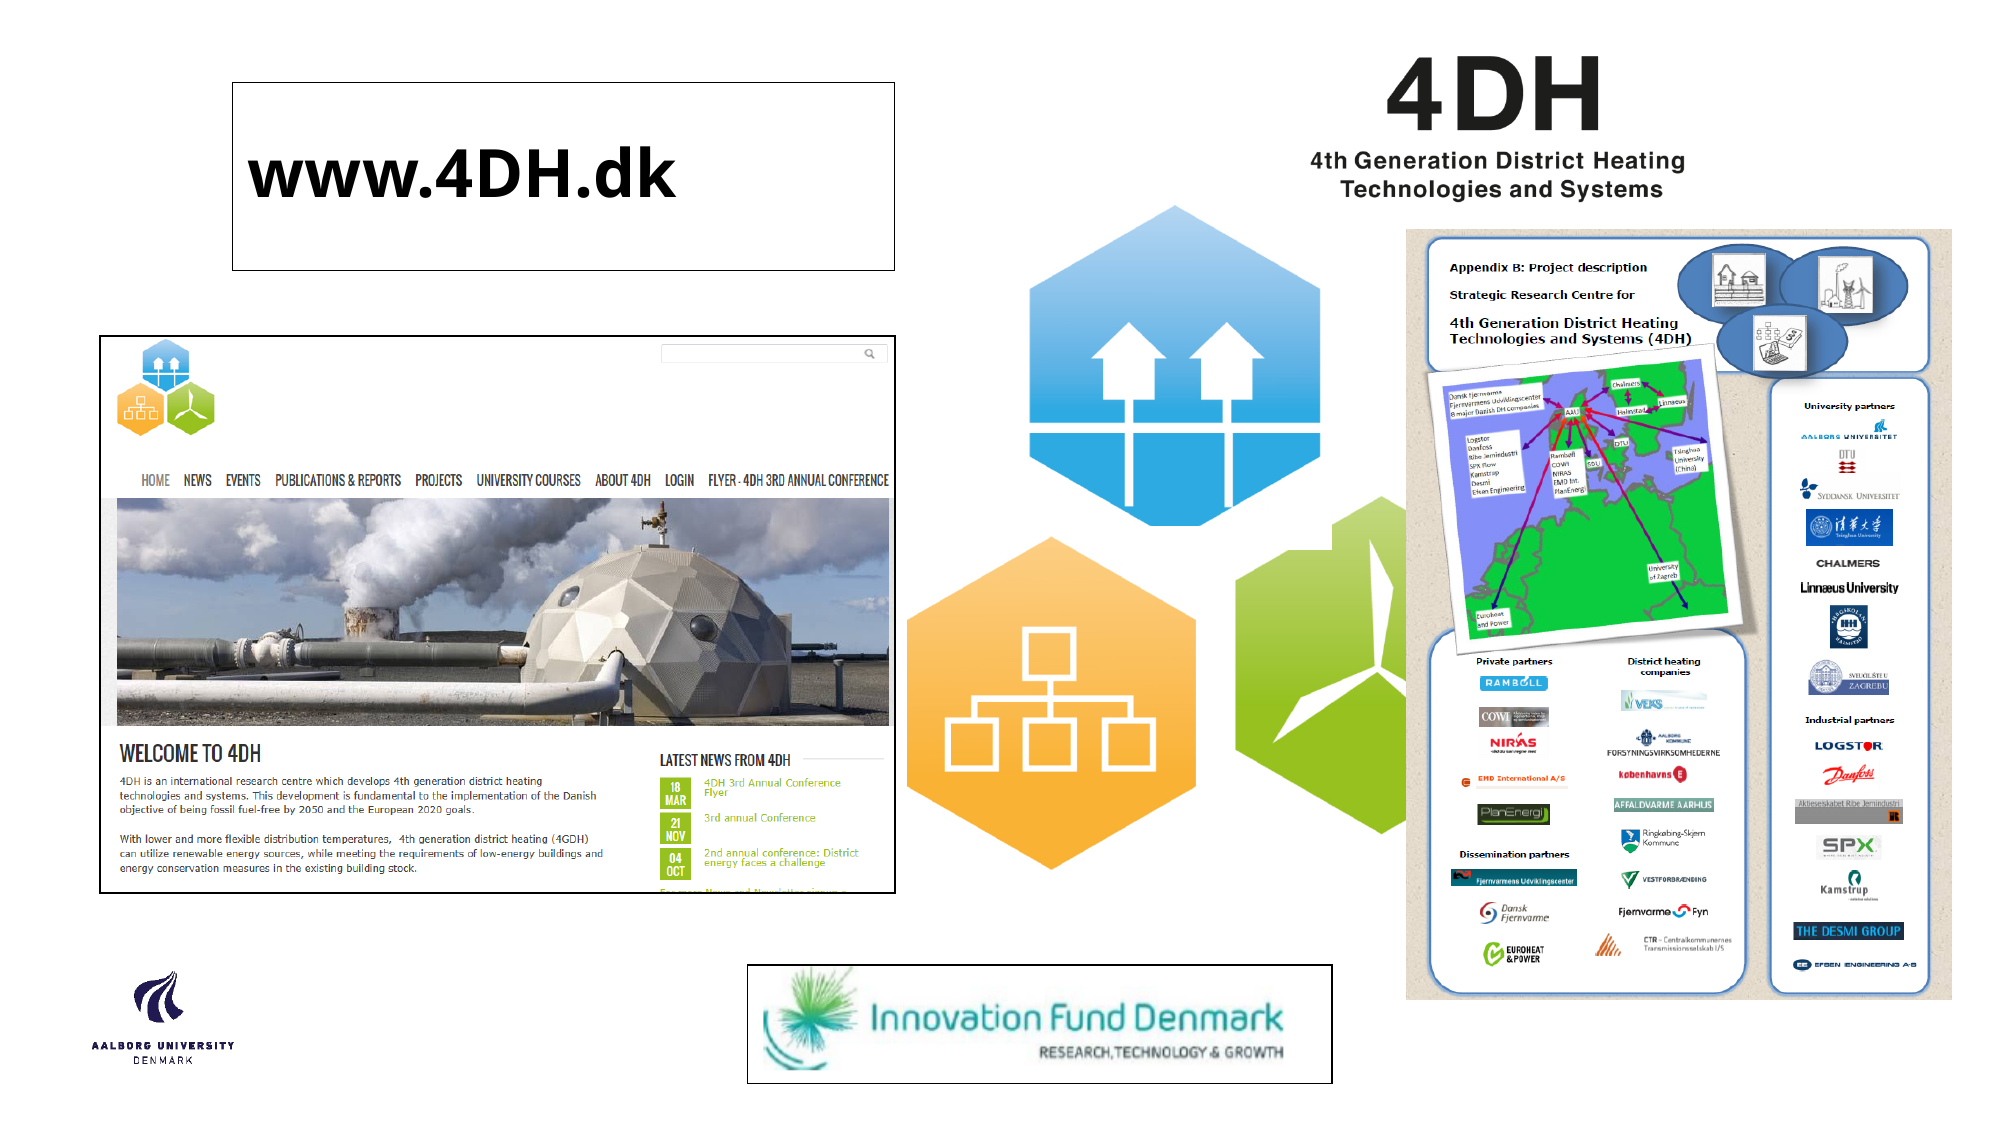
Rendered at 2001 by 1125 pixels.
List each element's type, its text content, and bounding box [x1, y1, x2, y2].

title www.4DH.dk [232, 82, 895, 271]
picture [100, 336, 895, 892]
picture [1310, 48, 1693, 203]
picture [748, 965, 1332, 1083]
picture [906, 205, 1952, 1000]
picture [78, 958, 246, 1076]
